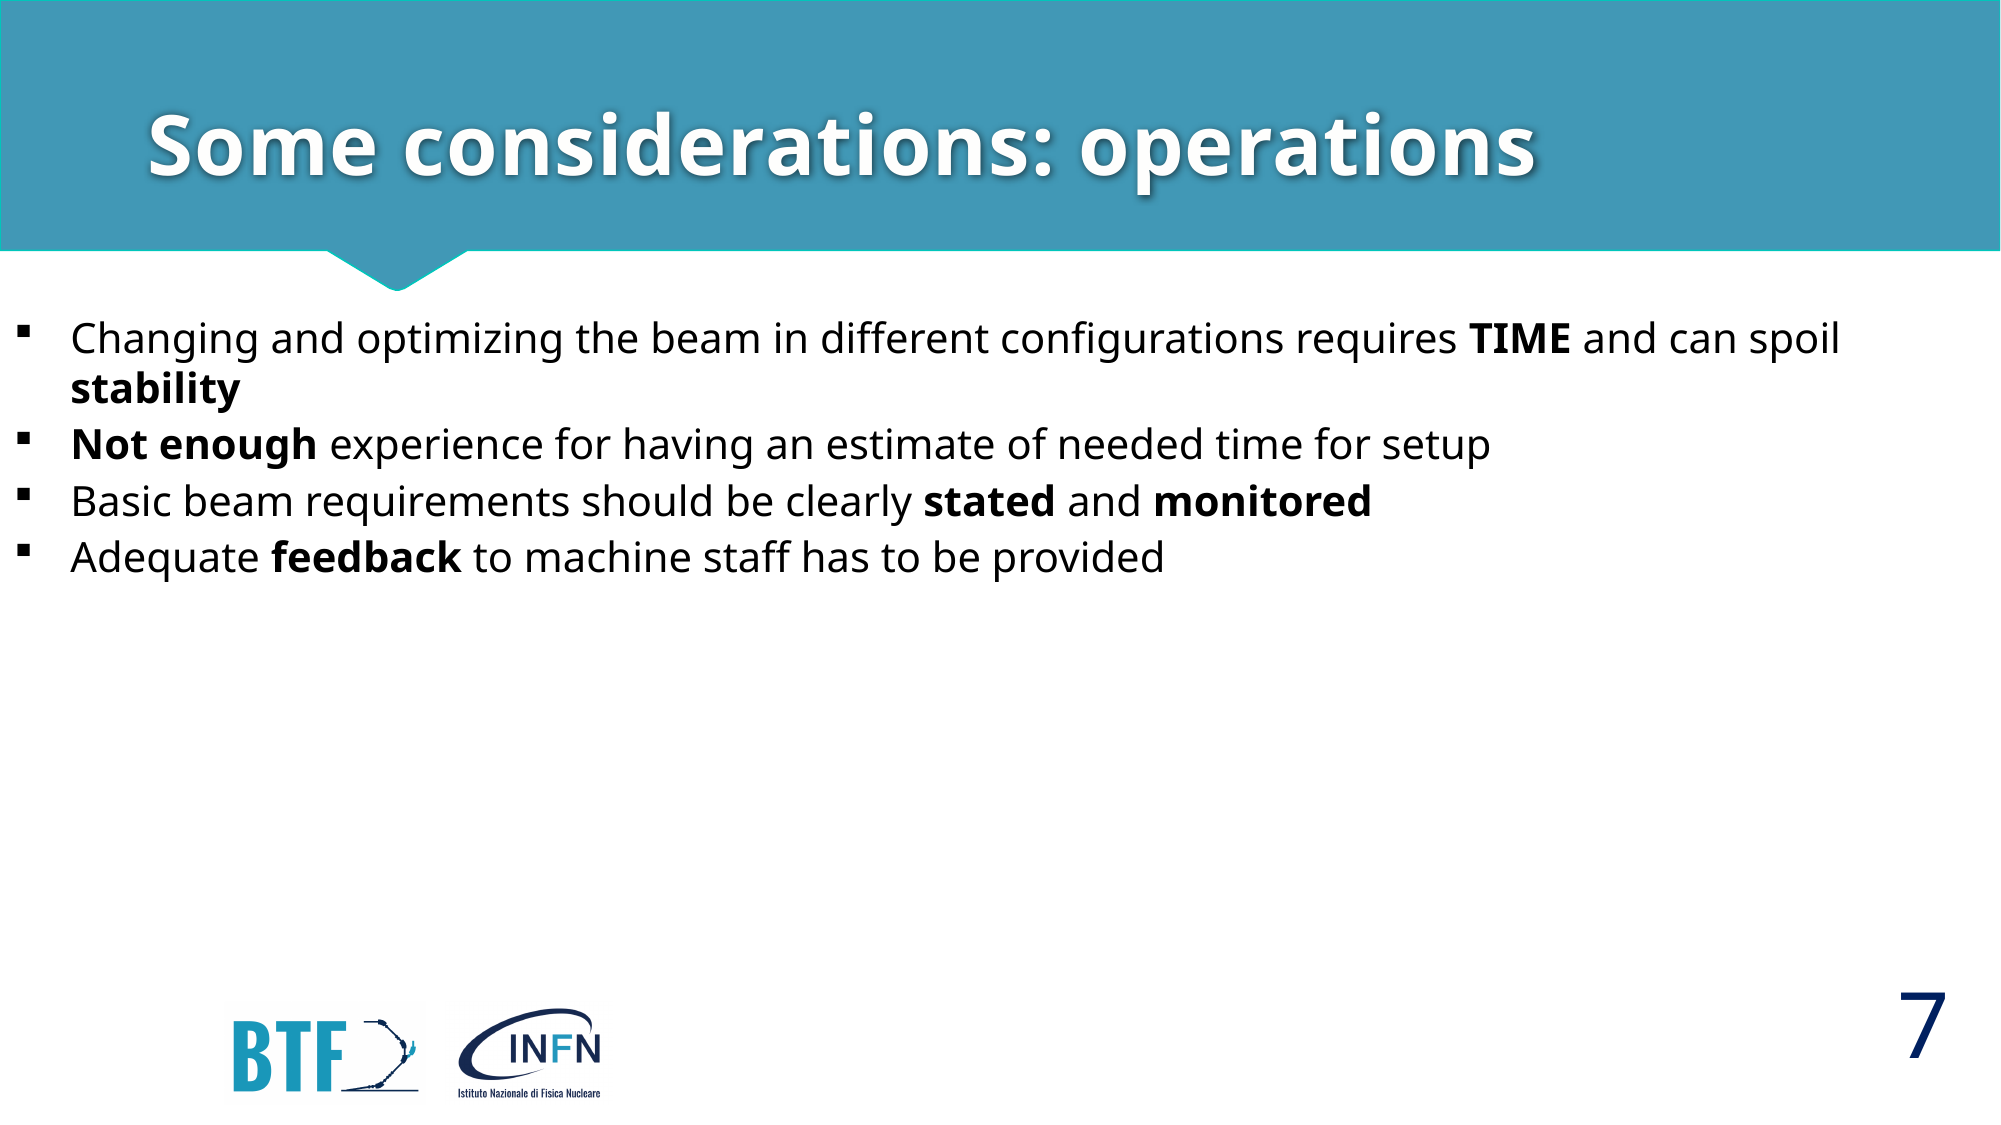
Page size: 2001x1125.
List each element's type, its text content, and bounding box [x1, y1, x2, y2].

picture [445, 1001, 613, 1105]
title Some considerations: operations [132, 40, 1868, 201]
slide_number 7 [1790, 1013, 1966, 1094]
picture [224, 1001, 426, 1105]
text_box Changing and optimizing the beam in different configurations requires TIME and can spoil stability Not enough experience for having an estimate of needed time for setup Basic beam requirements should be clearly stated and monitored Adequate feedback to machine staff has to be provided [0, 304, 1966, 635]
